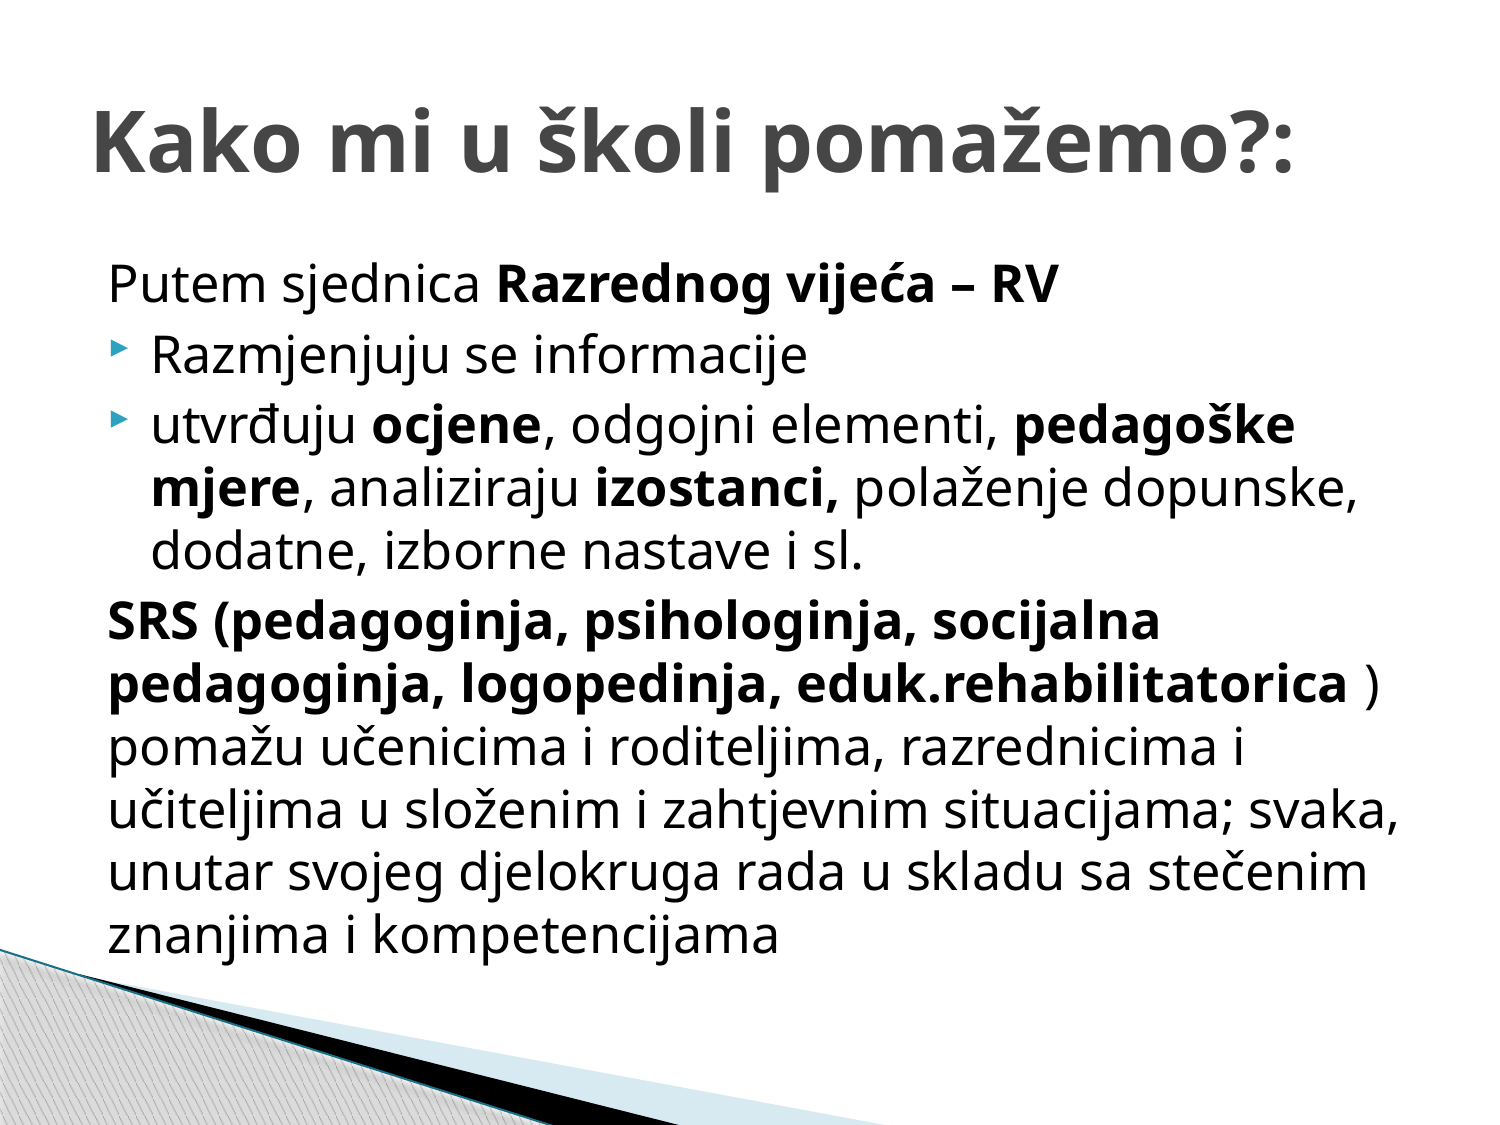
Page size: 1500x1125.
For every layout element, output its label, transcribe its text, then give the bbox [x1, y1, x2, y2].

title Kako mi u školi pomažemo?: [75, 45, 1425, 233]
list Putem sjednica Razrednog vijeća – RV Razmjenjuju se informacije utvrđuju ocjene, odgojni elementi, pedagoške mjere, analiziraju izostanci, polaženje dopunske, dodatne, izborne nastave i sl. SRS (pedagoginja, psihologinja, socijalna pedagoginja, logopedinja, eduk.rehabilitatorica ) pomažu učenicima i roditeljima, razrednicima i učiteljima u složenim i zahtjevnim situacijama; svaka, unutar svojeg djelokruga rada u skladu sa stečenim znanjima i kompetencijama [75, 243, 1425, 986]
